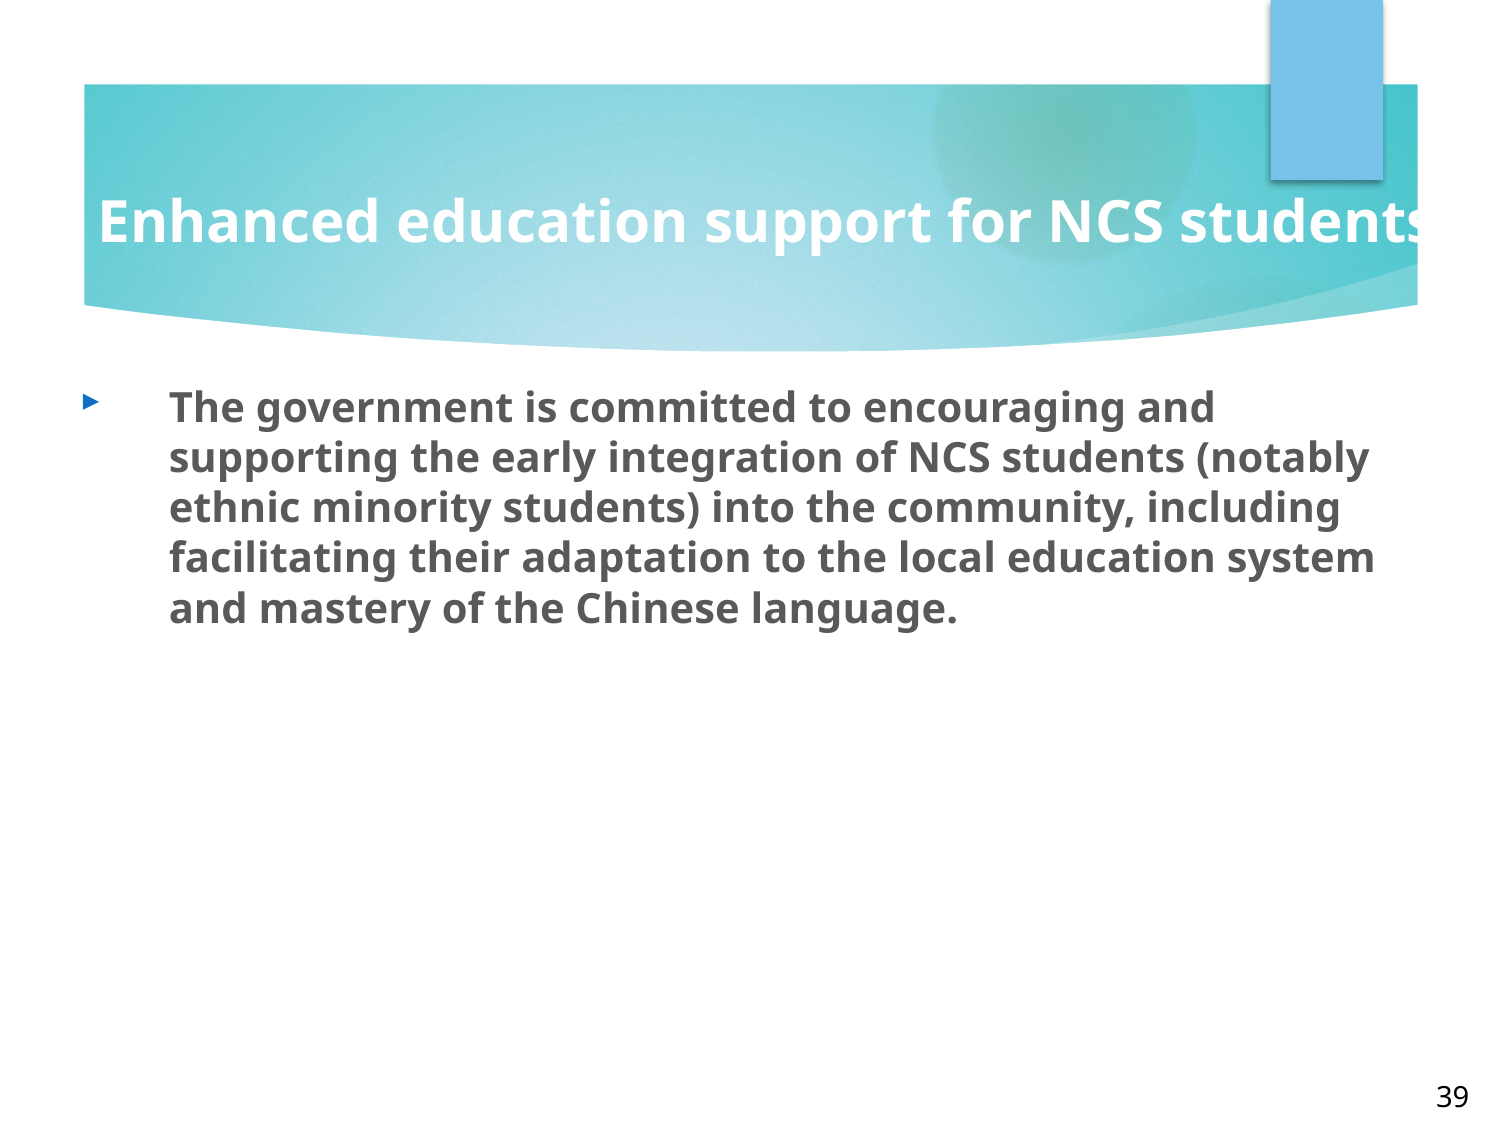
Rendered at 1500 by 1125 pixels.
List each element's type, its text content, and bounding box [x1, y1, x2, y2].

slide_number 39 [1387, 999, 1500, 1125]
list The government is committed to encouraging and supporting the early integration of NCS students (notably ethnic minority students) into the community, including facilitating their adaptation to the local education system and mastery of the Chinese language. [64, 373, 1418, 953]
title Enhanced education support for NCS students [82, 160, 1471, 278]
